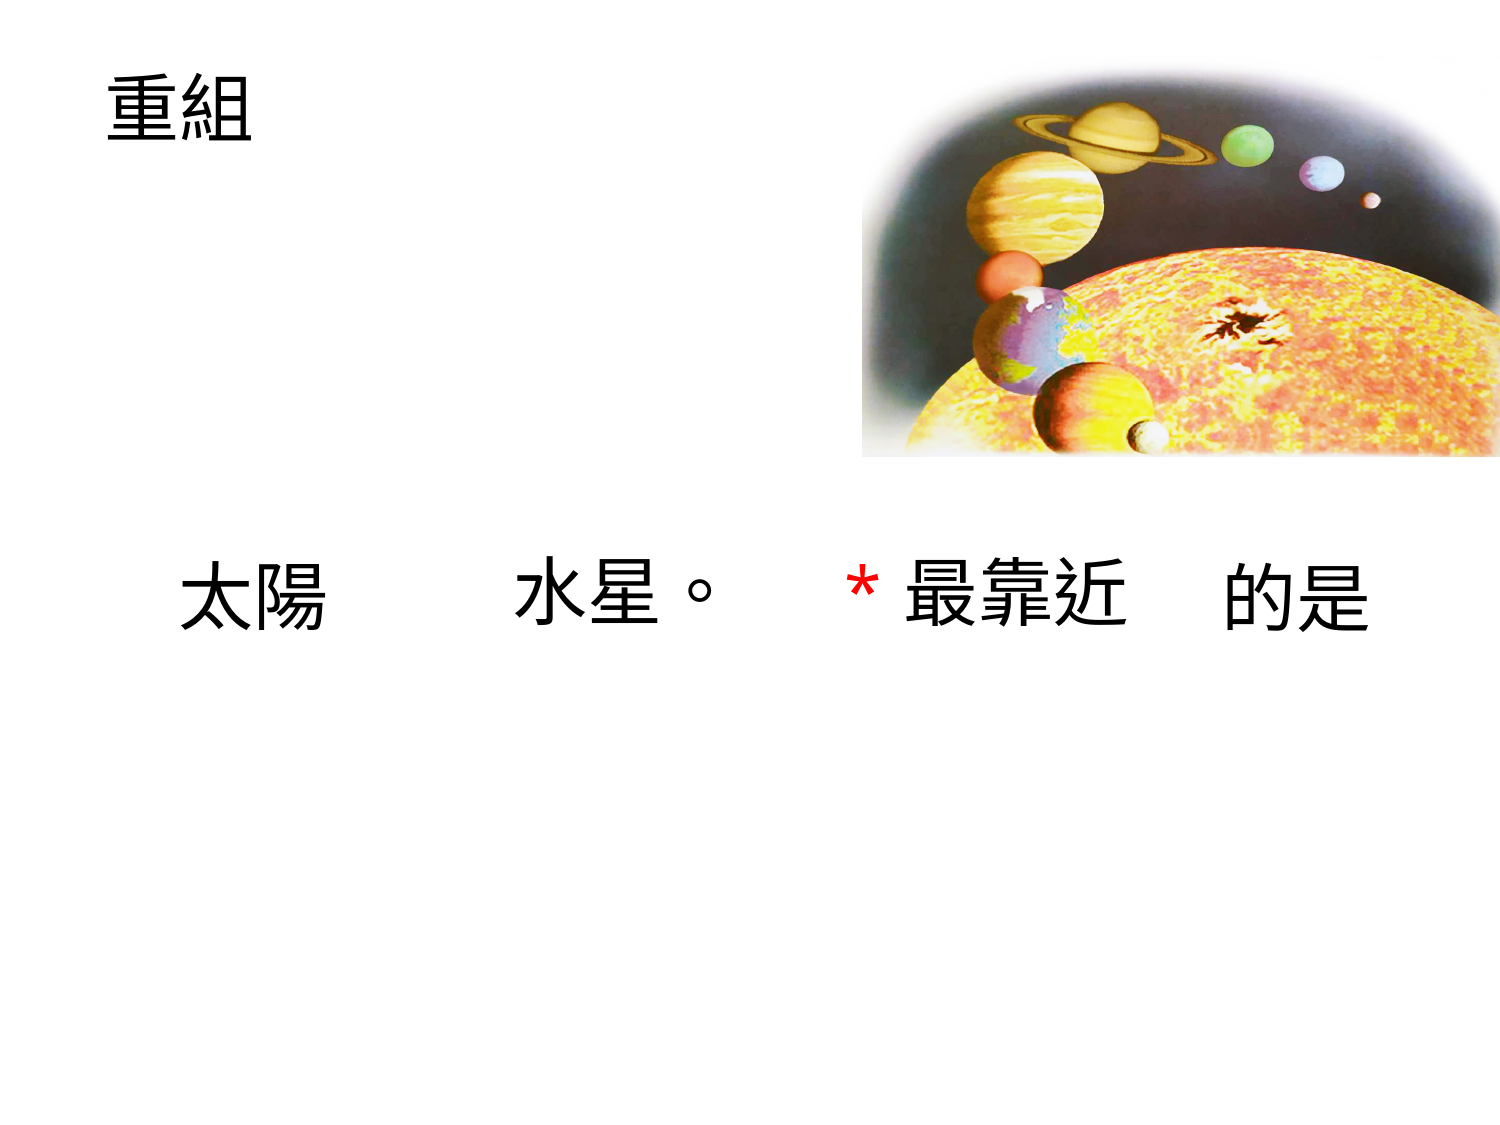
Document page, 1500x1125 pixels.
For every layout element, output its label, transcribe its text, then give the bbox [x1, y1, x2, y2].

text_box 水星。 [497, 537, 753, 643]
picture [862, 54, 1500, 457]
text_box 的是 [1207, 543, 1387, 649]
text_box *最靠近 [825, 538, 1144, 644]
text_box 太陽 [163, 542, 344, 648]
text_box 重組 [89, 54, 270, 160]
